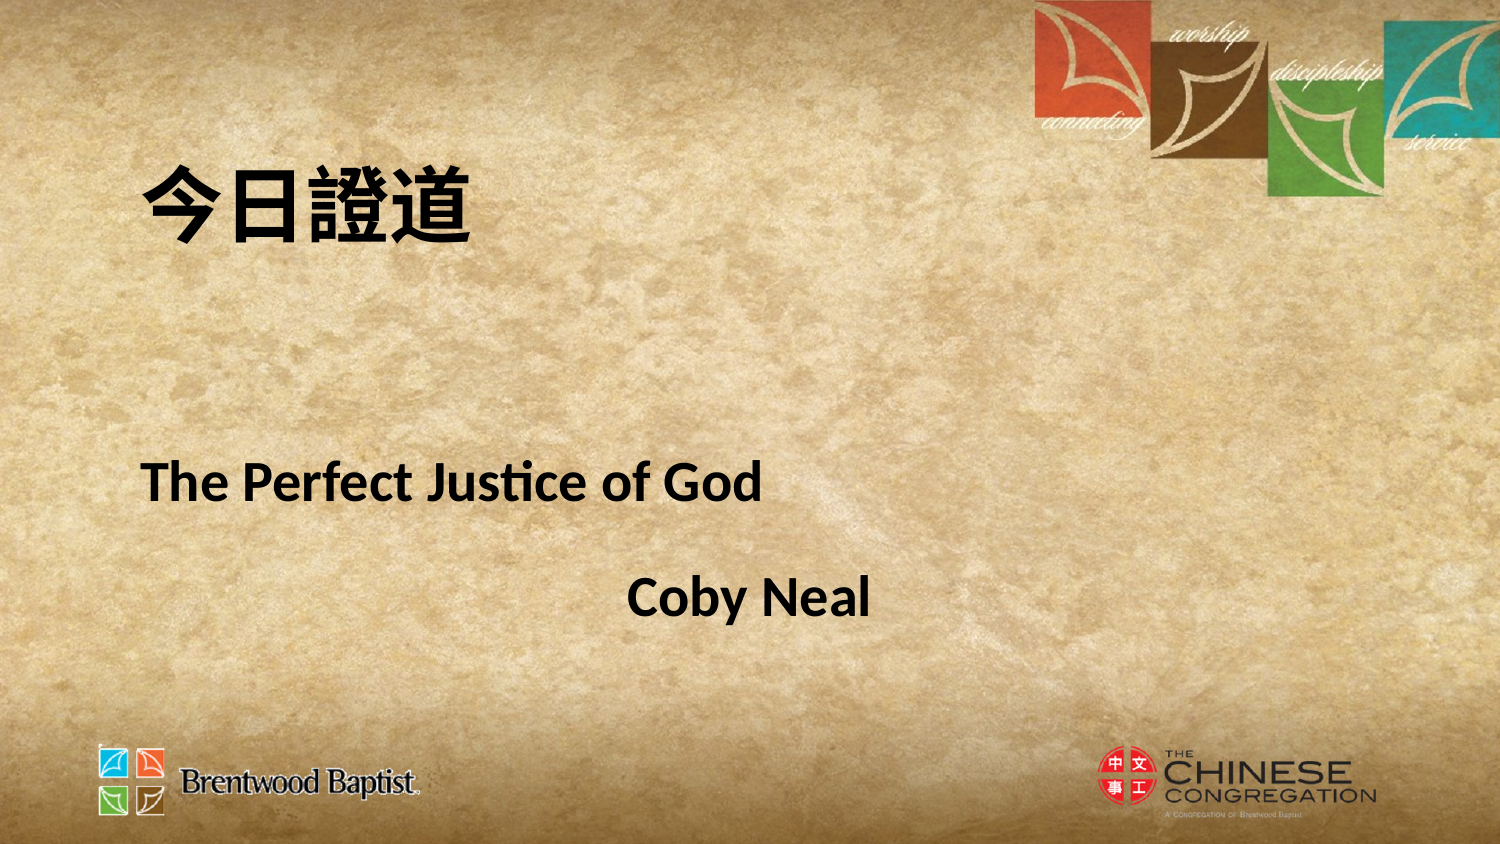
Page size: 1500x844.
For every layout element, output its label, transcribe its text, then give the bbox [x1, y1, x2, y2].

text_box 今日證道 The Perfect Justice of God Coby Neal [125, 145, 1375, 636]
picture [0, 0, 1500, 844]
